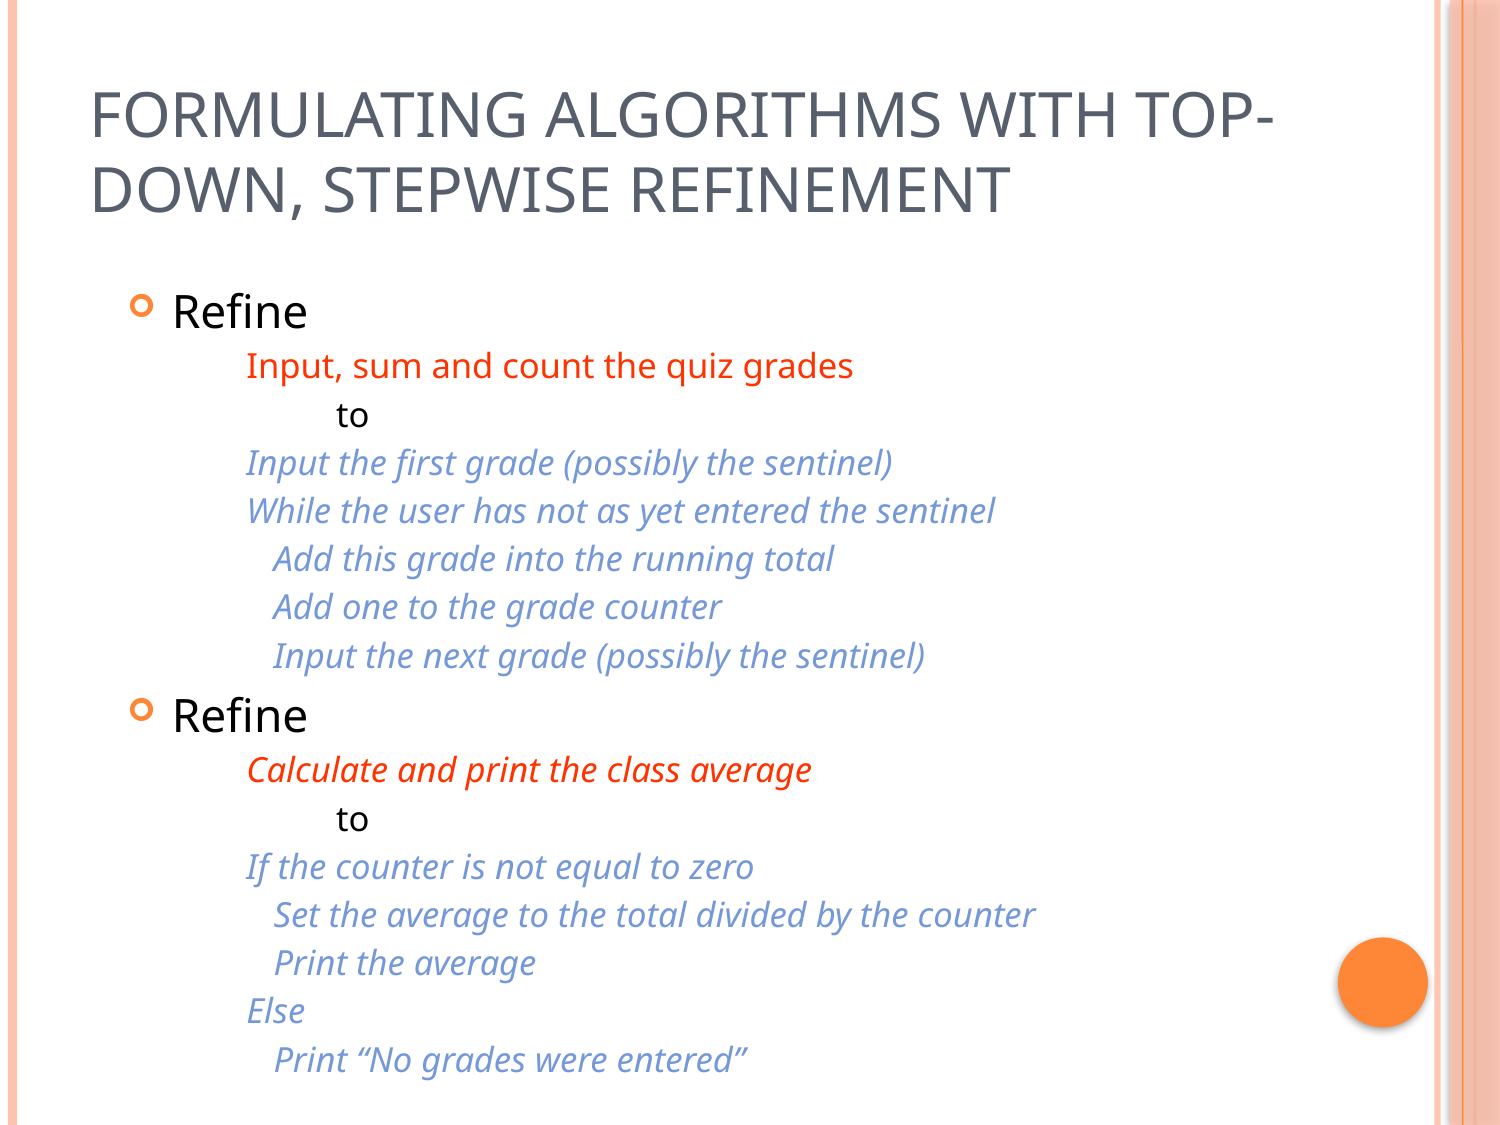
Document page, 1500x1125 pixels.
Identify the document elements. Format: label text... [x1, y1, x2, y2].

slide_number 29 [75, 1042, 425, 1103]
title Formulating Algorithms with Top-Down, Stepwise Refinement [75, 45, 1300, 233]
list Refine Input, sum and count the quiz grades to Input the first grade (possibly the sentinel) While the user has not as yet entered the sentinel Add this grade into the running total Add one to the grade counter Input the next grade (possibly the sentinel) Refine Calculate and print the class average to If the counter is not equal to zero Set the average to the total divided by the counter Print the average Else Print “No grades were entered” [112, 275, 1388, 1088]
